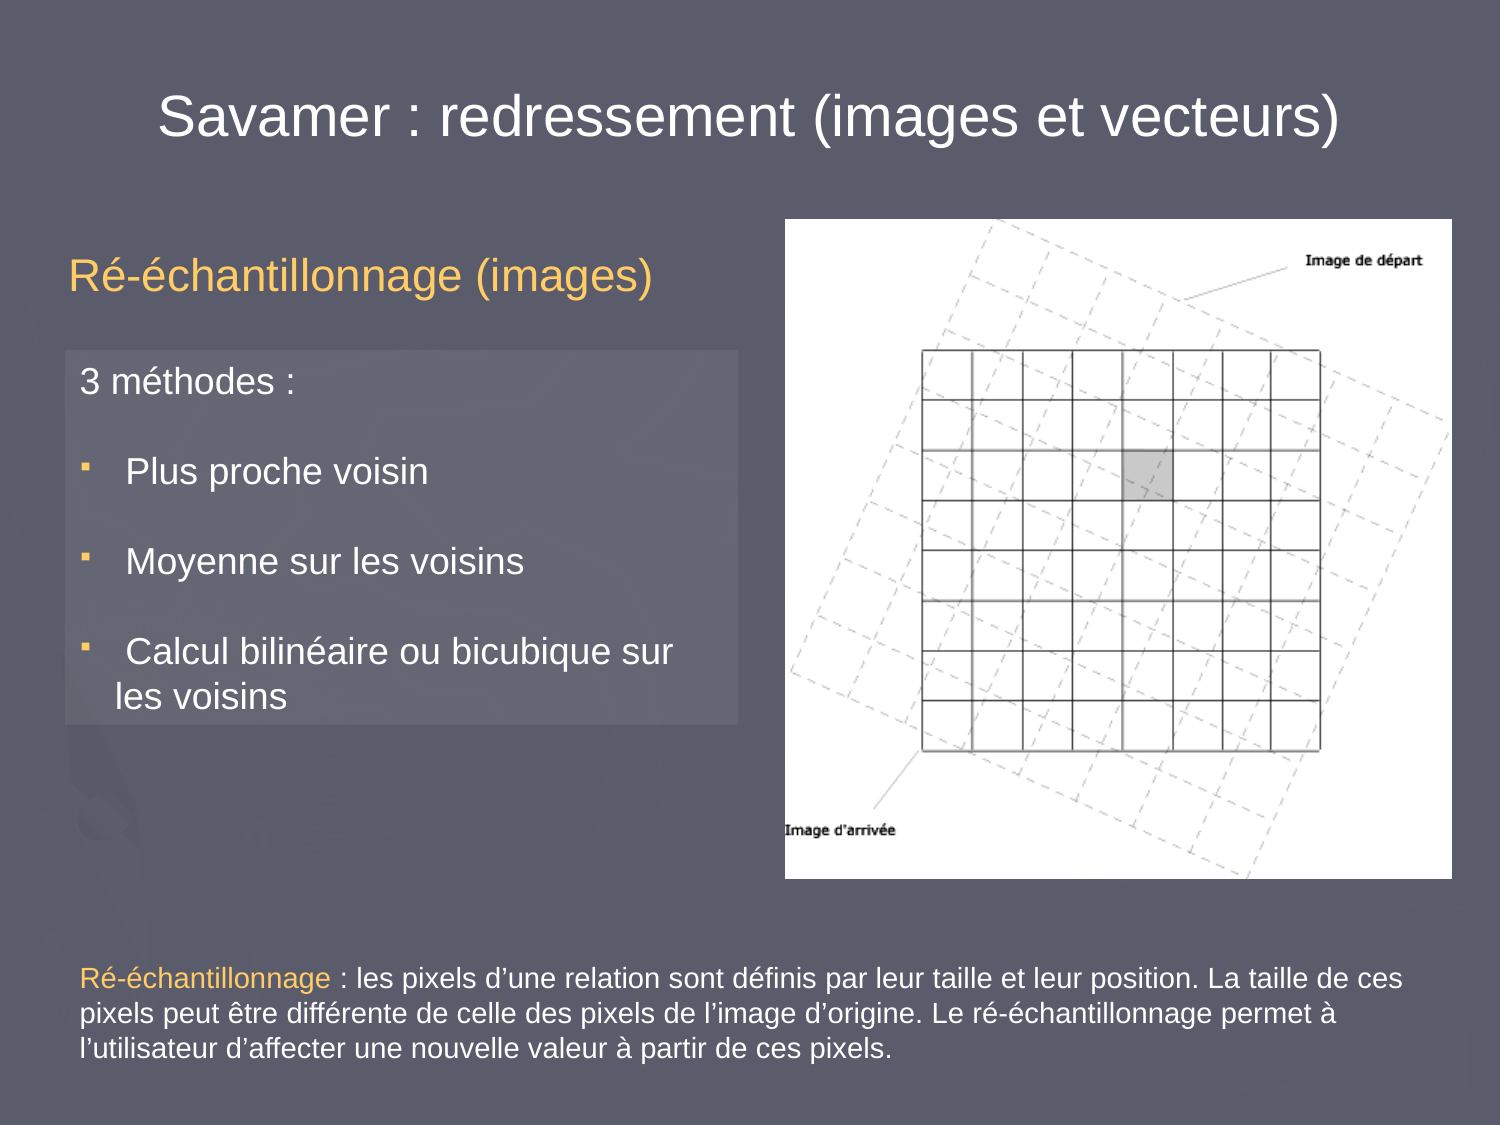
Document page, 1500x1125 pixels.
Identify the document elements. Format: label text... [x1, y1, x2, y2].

text_box Savamer : redressement (images et vecteurs) [0, 42, 1500, 185]
picture [785, 219, 1452, 879]
title Ré-échantillonnage (images) [52, 207, 692, 339]
text_box Ré-échantillonnage : les pixels d’une relation sont définis par leur taille et leur position. La taille de ces pixels peut être différente de celle des pixels de l’image d’origine. Le ré-échantillonnage permet à l’utilisateur d’affecter une nouvelle valeur à partir de ces pixels. [64, 952, 1459, 1072]
text_box 3 méthodes : Plus proche voisin Moyenne sur les voisins Calcul bilinéaire ou bicubique sur les voisins [64, 349, 739, 725]
